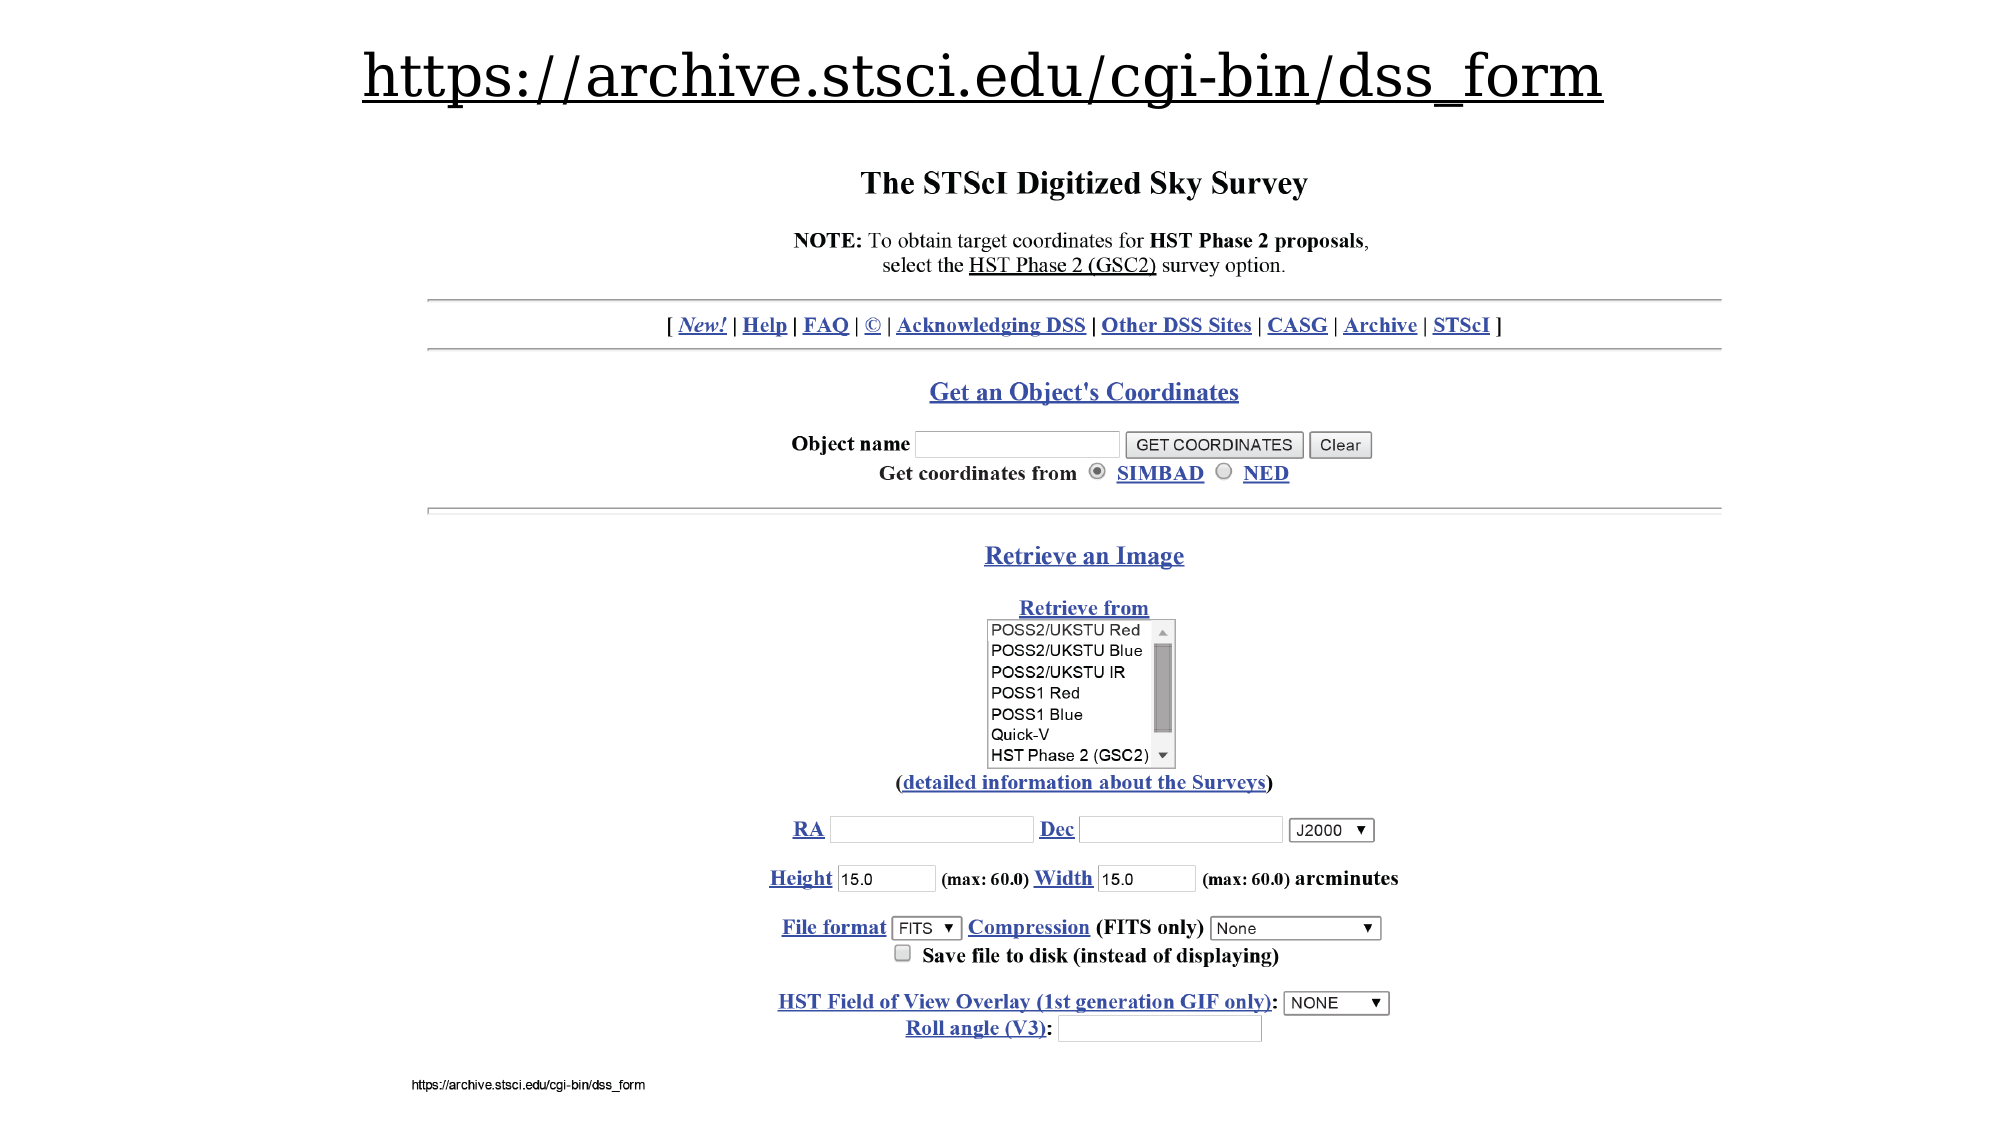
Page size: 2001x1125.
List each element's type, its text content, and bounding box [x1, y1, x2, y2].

text_box https://archive.stsci.edu/cgi-bin/dss_form [347, 30, 1638, 116]
picture [401, 162, 1722, 1093]
